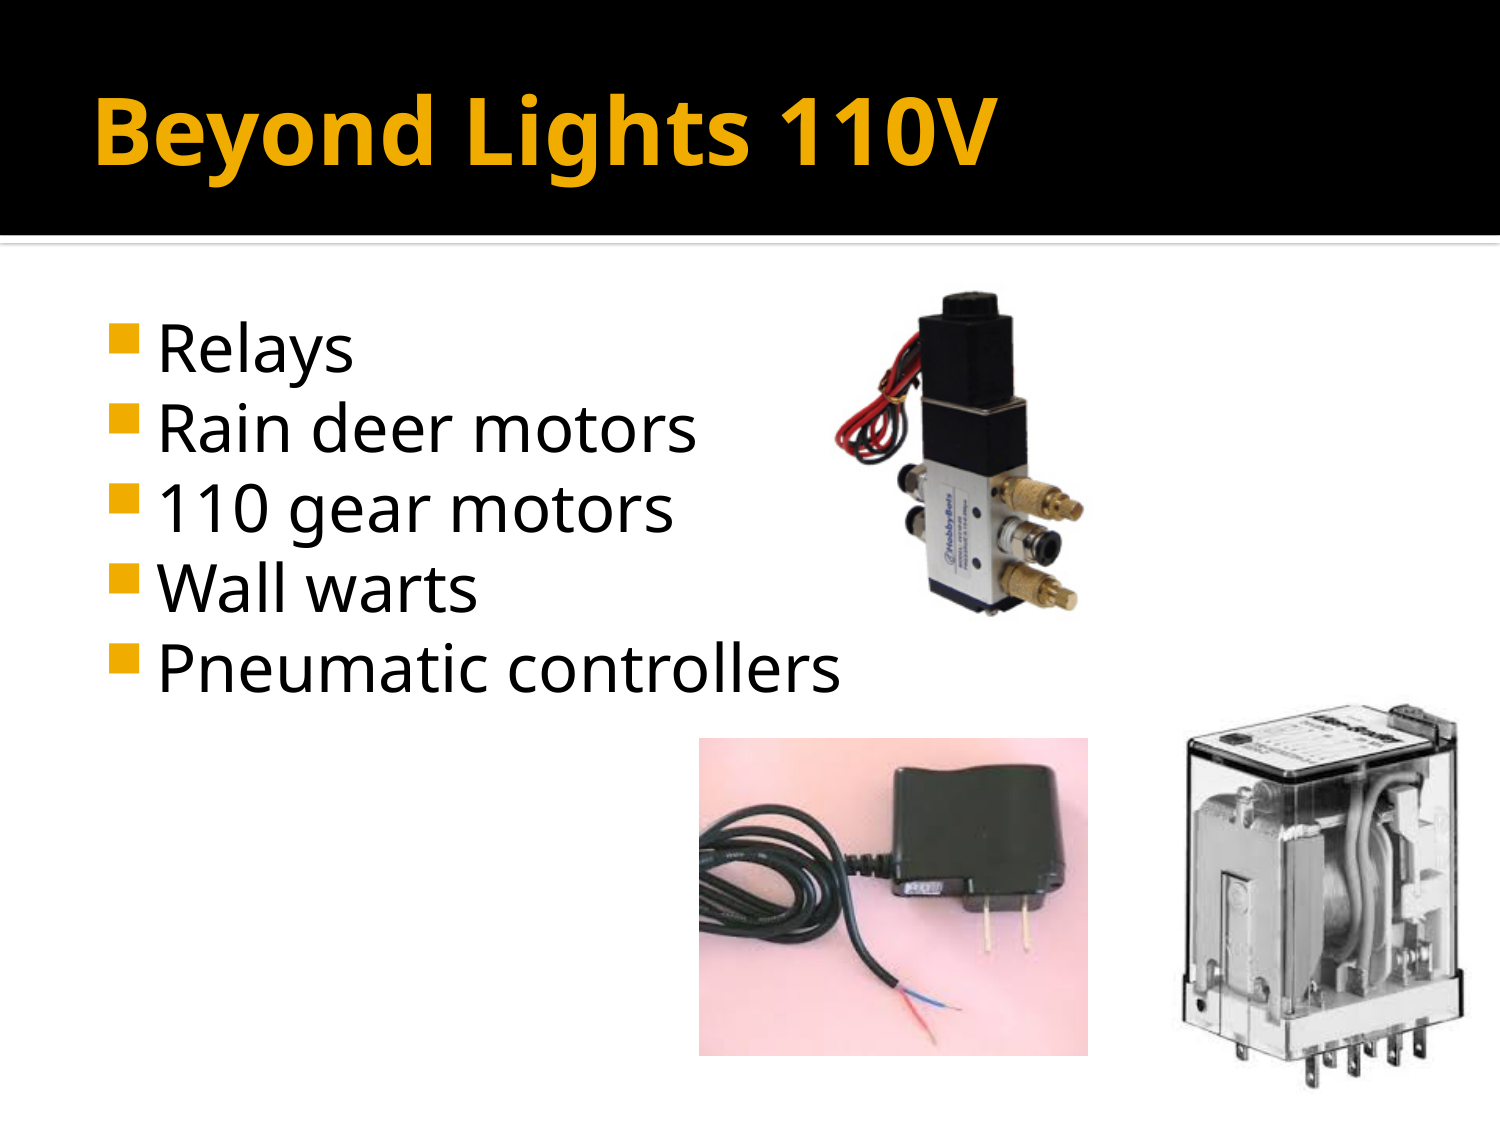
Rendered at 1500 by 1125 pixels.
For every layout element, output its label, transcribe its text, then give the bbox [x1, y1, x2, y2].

picture [1171, 693, 1475, 1100]
picture [699, 738, 1088, 1056]
title Beyond Lights 110V [75, 25, 1425, 231]
picture [780, 258, 1172, 650]
list Relays Rain deer motors 110 gear motors Wall warts Pneumatic controllers [75, 291, 1425, 1050]
